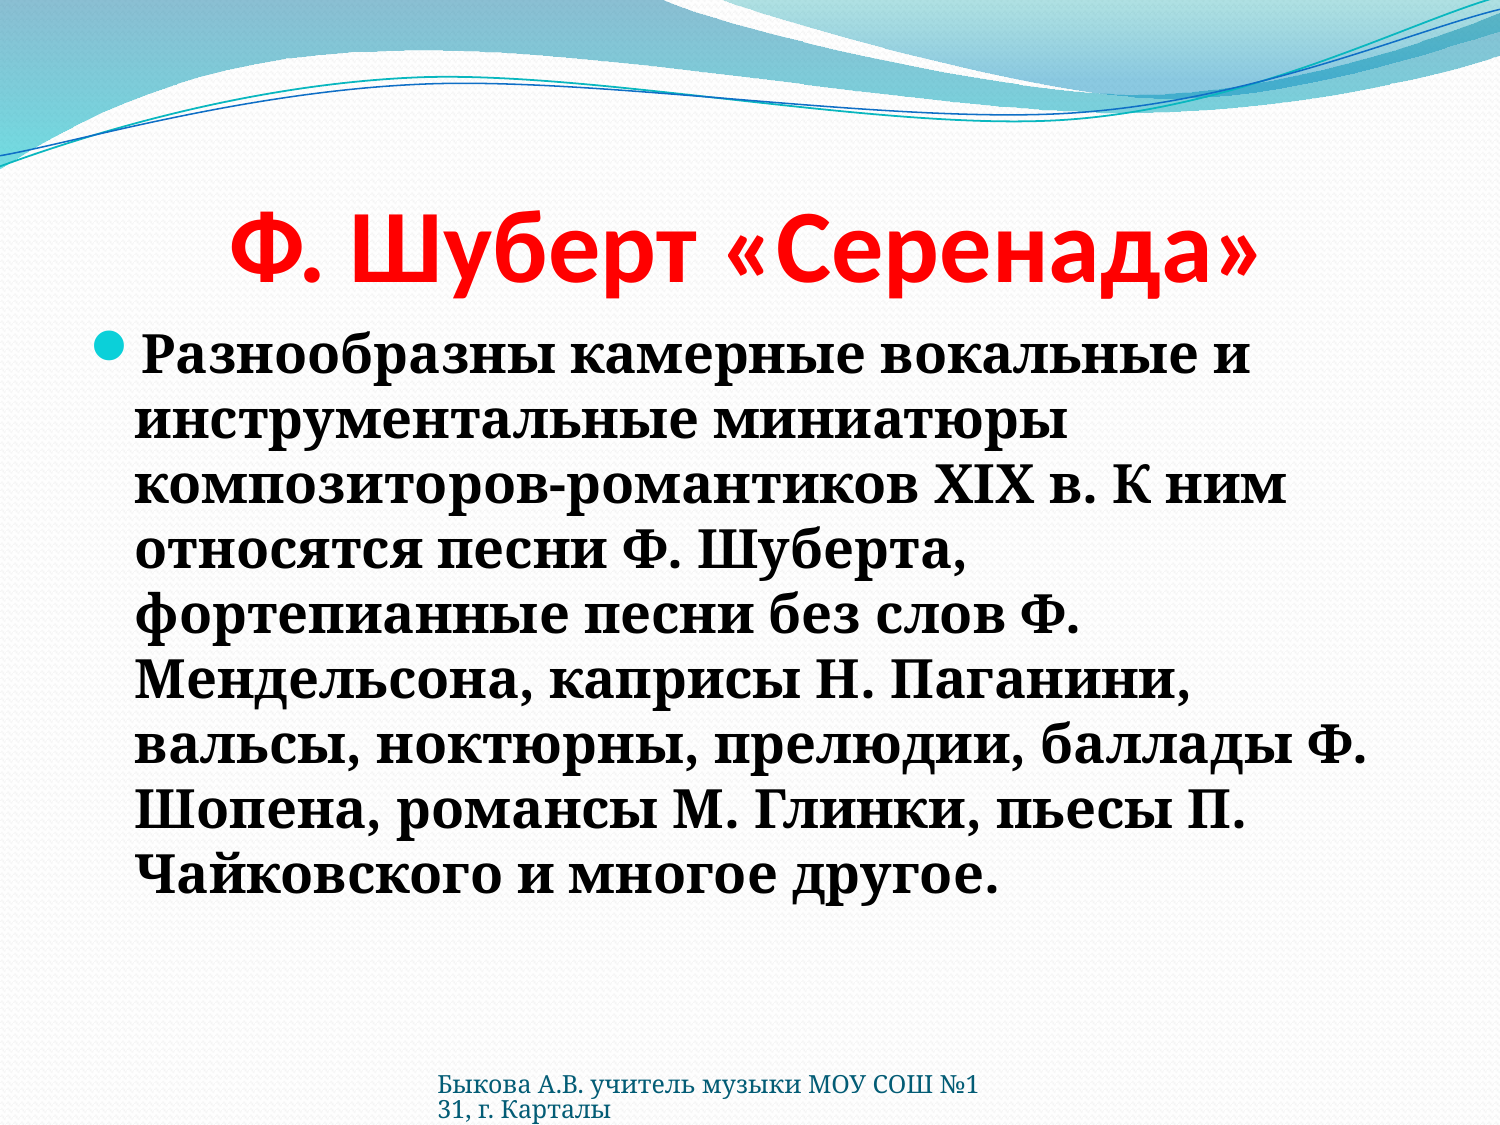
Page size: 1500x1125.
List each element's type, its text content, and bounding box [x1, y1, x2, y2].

footer Быкова А.В. учитель музыки МОУ СОШ №131, г. Карталы [437, 1042, 988, 1103]
title Ф. Шуберт «Серенада» [75, 115, 1425, 303]
list Разнообразны камерные вокальные и инструментальные миниатюры композиторов-романтиков XIX в. К ним относятся песни Ф. Шуберта, фортепианные песни без слов Ф. Мендельсона, каприсы Н. Паганини, вальсы, ноктюрны, прелюдии, баллады Ф. Шопена, романсы М. Глинки, пьесы П. Чайковского и многое другое. [75, 312, 1425, 1038]
